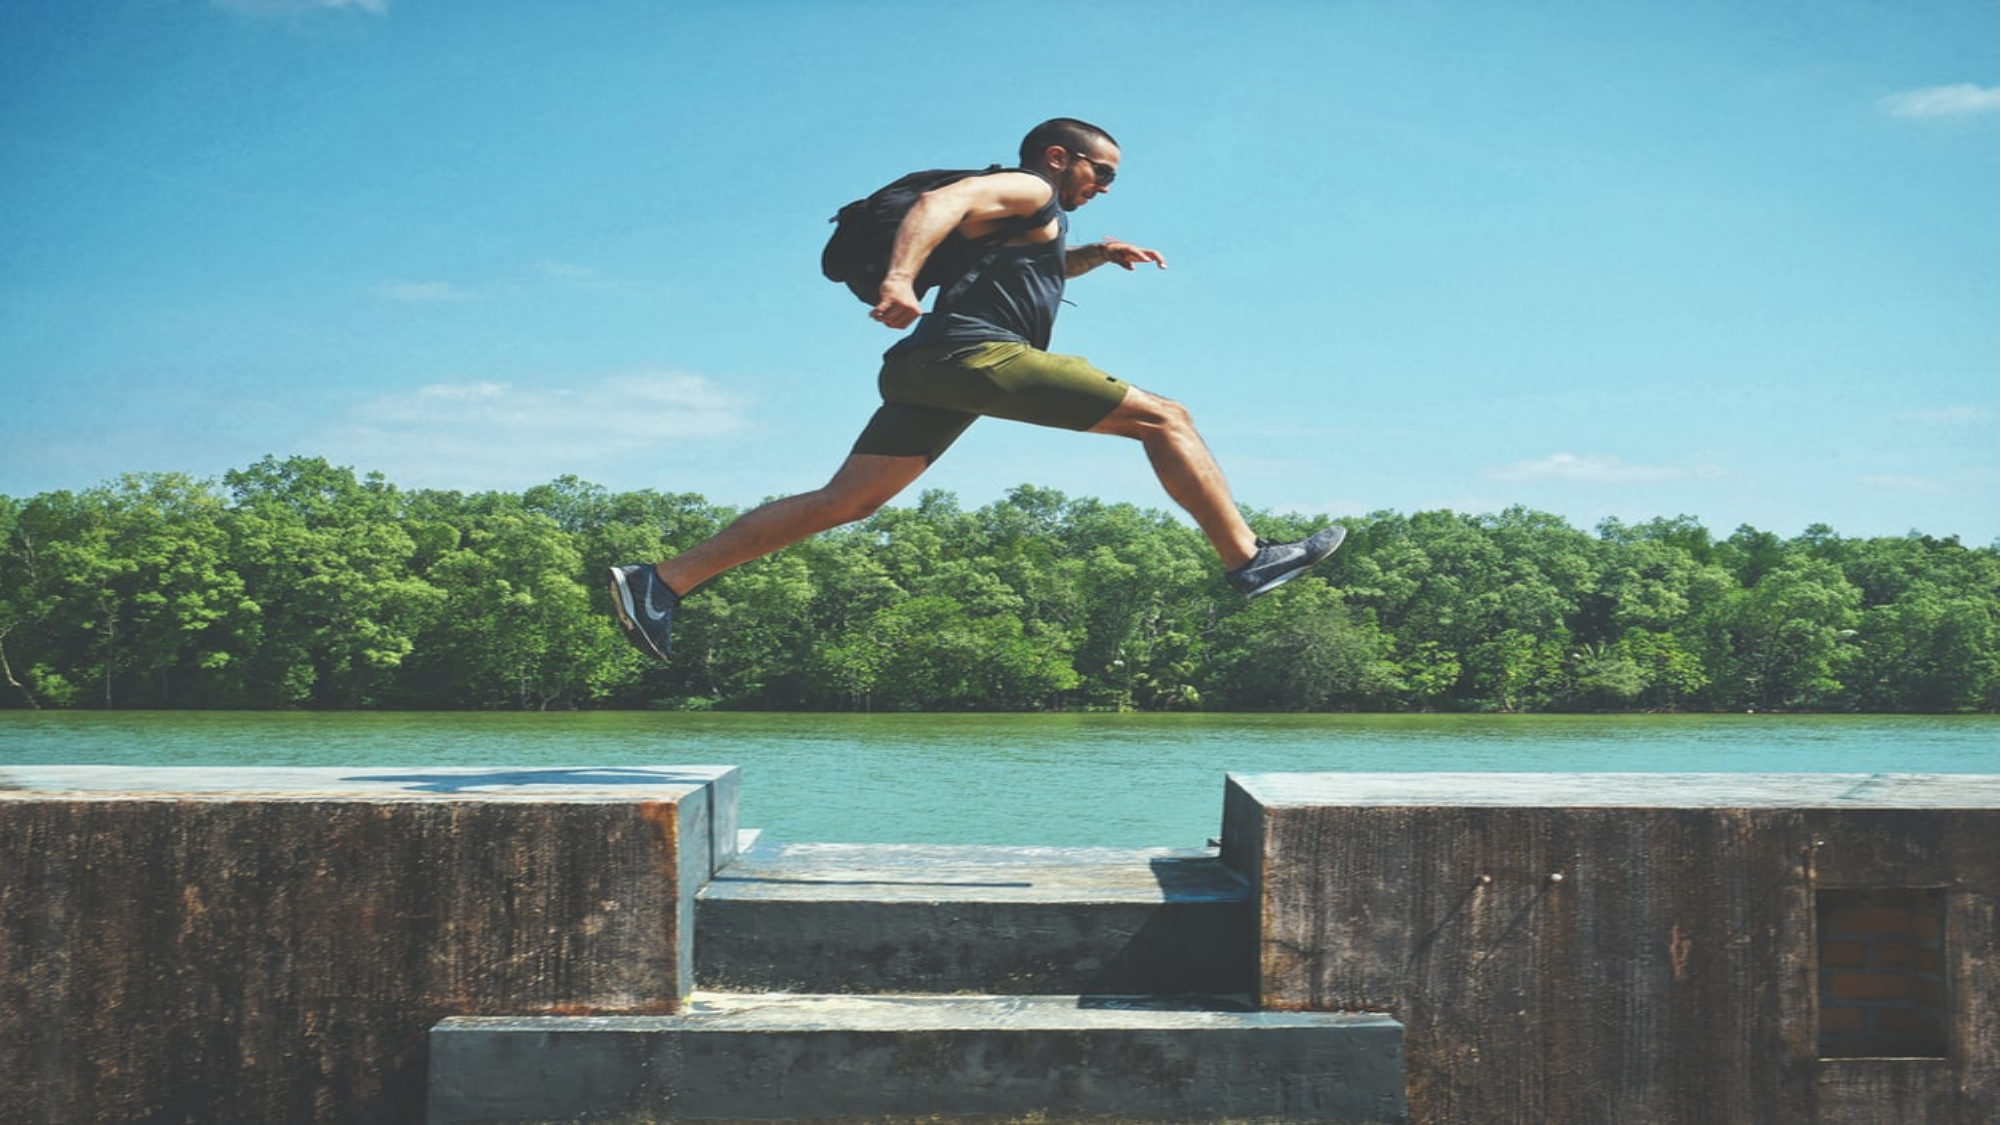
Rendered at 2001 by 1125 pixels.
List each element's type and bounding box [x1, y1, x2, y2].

list [0, 0, 2000, 1125]
